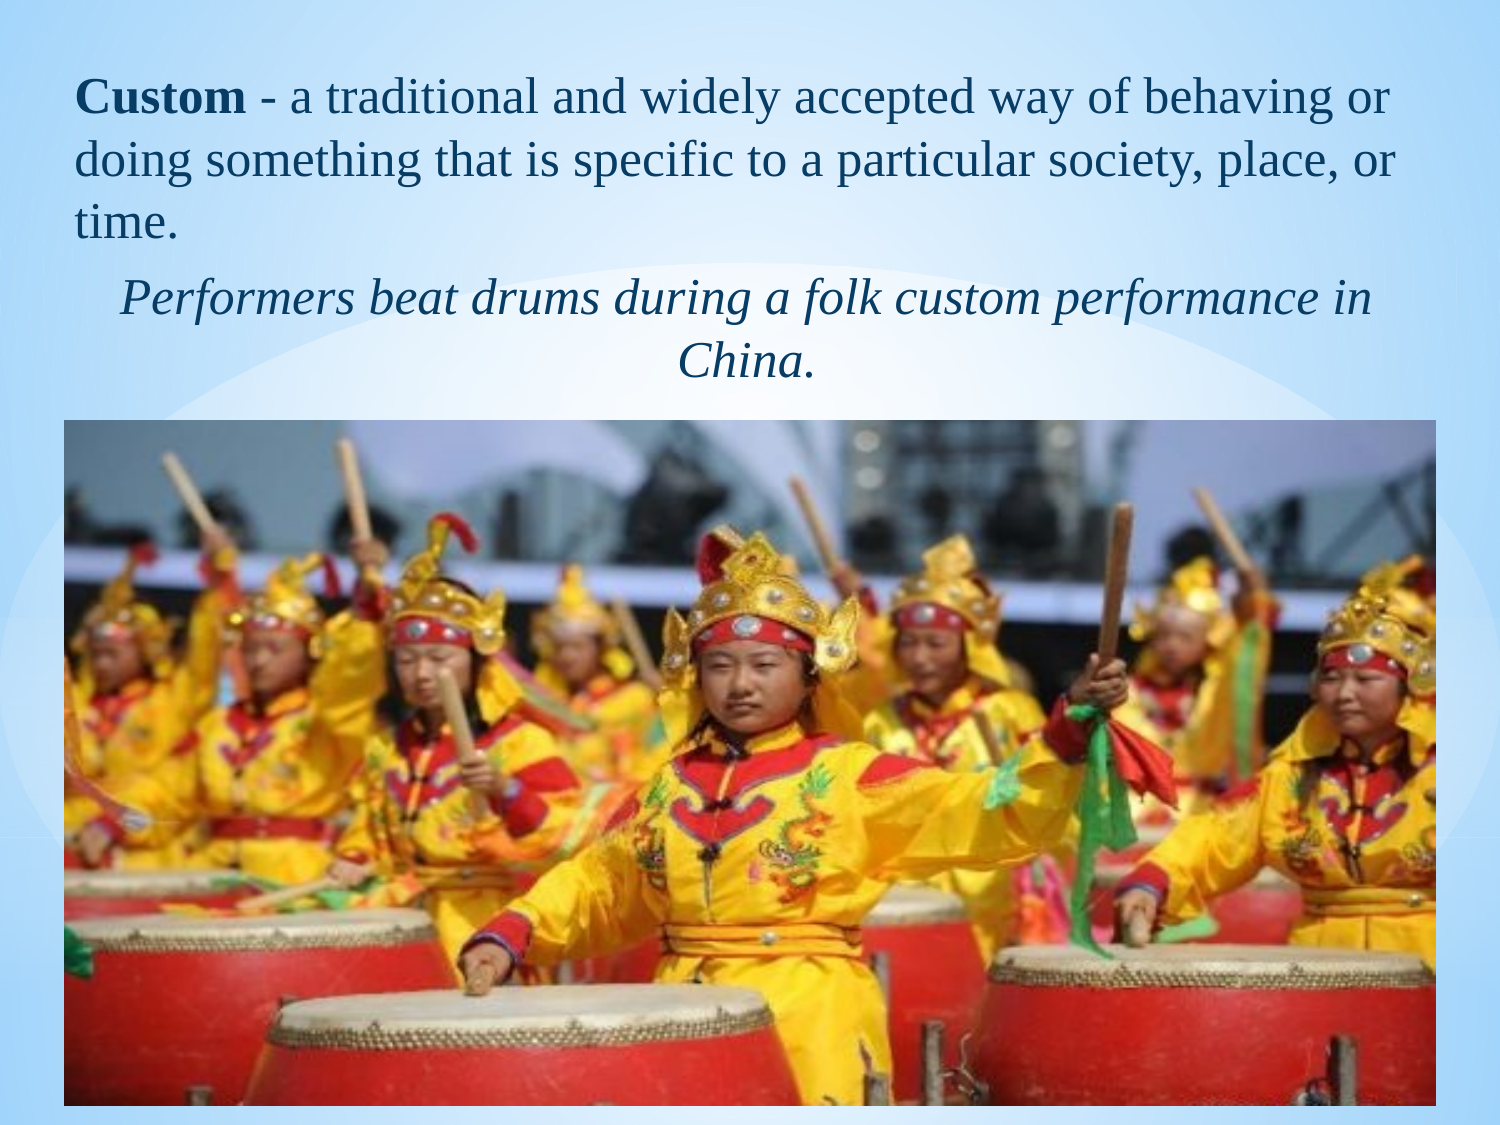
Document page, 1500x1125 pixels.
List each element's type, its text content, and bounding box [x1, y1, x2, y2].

picture [64, 420, 1436, 1106]
list Custom - a traditional and widely accepted way of behaving or doing something that is specific to a particular society, place, or time. Performers beat drums during a folk custom performance in China. [53, 54, 1436, 398]
